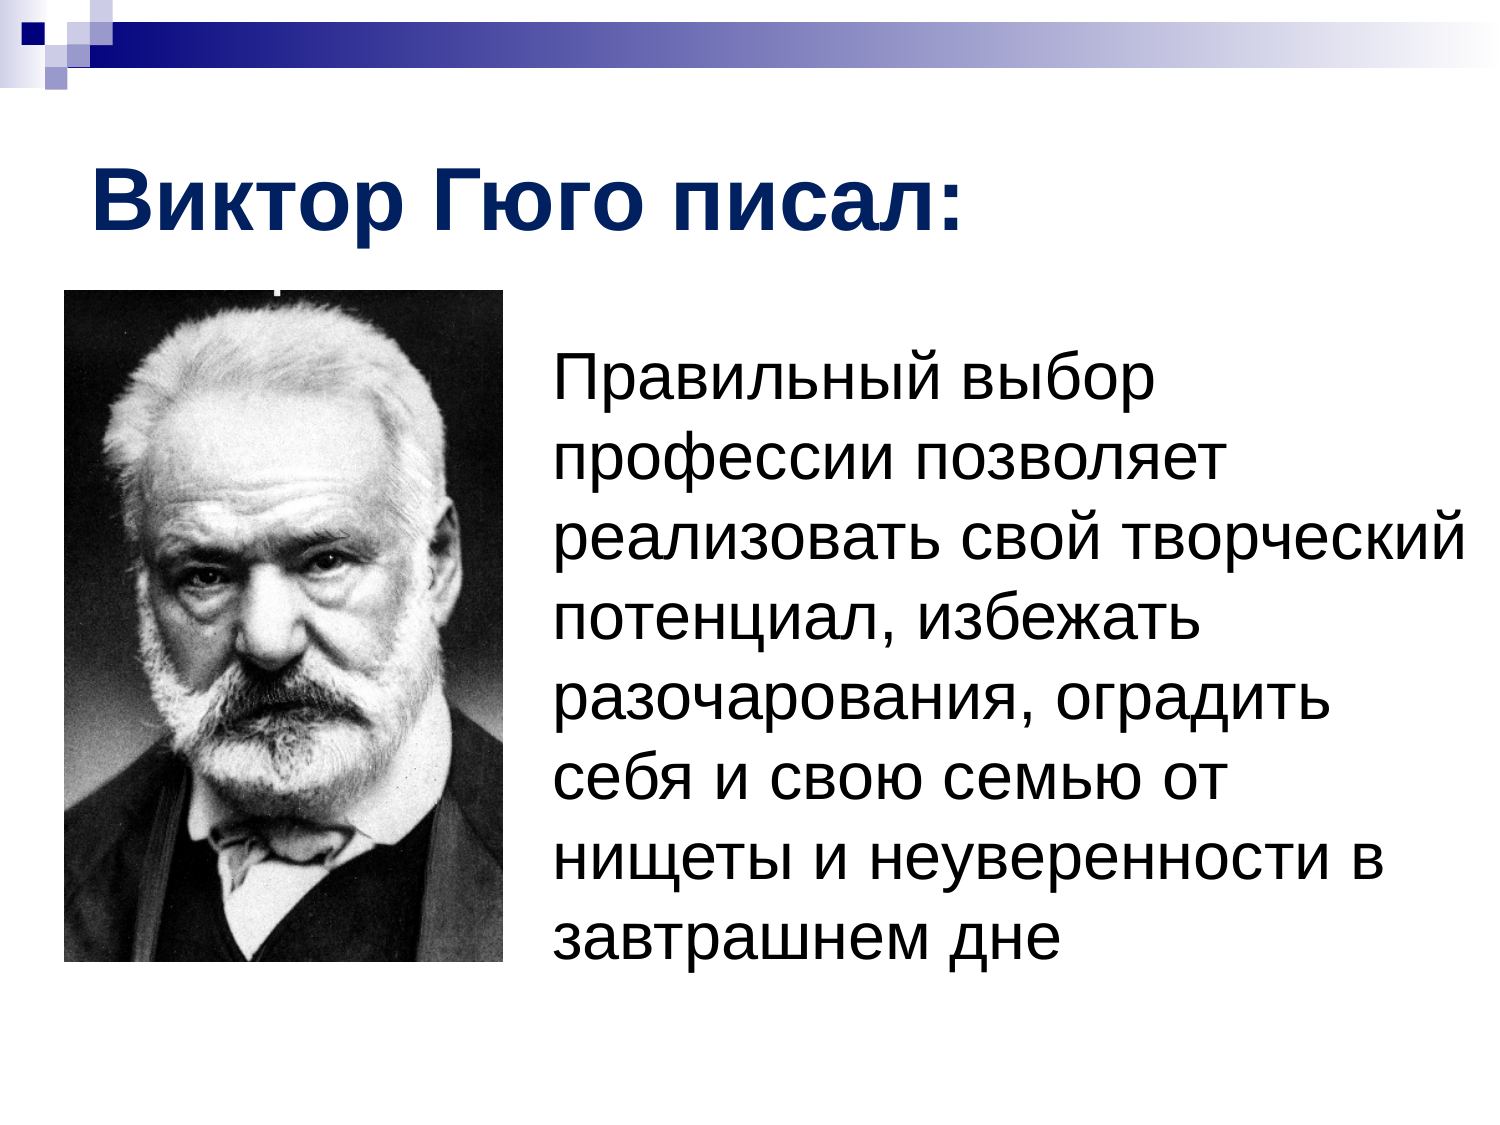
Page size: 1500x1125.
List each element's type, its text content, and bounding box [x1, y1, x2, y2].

title Виктор Гюго писал: [74, 74, 1426, 256]
picture [64, 290, 503, 962]
list Правильный выбор профессии позволяет реализовать свой творческий потенциал, избежать разочарования, оградить себя и свою семью от нищеты и неуверенности в завтрашнем дне [537, 325, 1500, 960]
